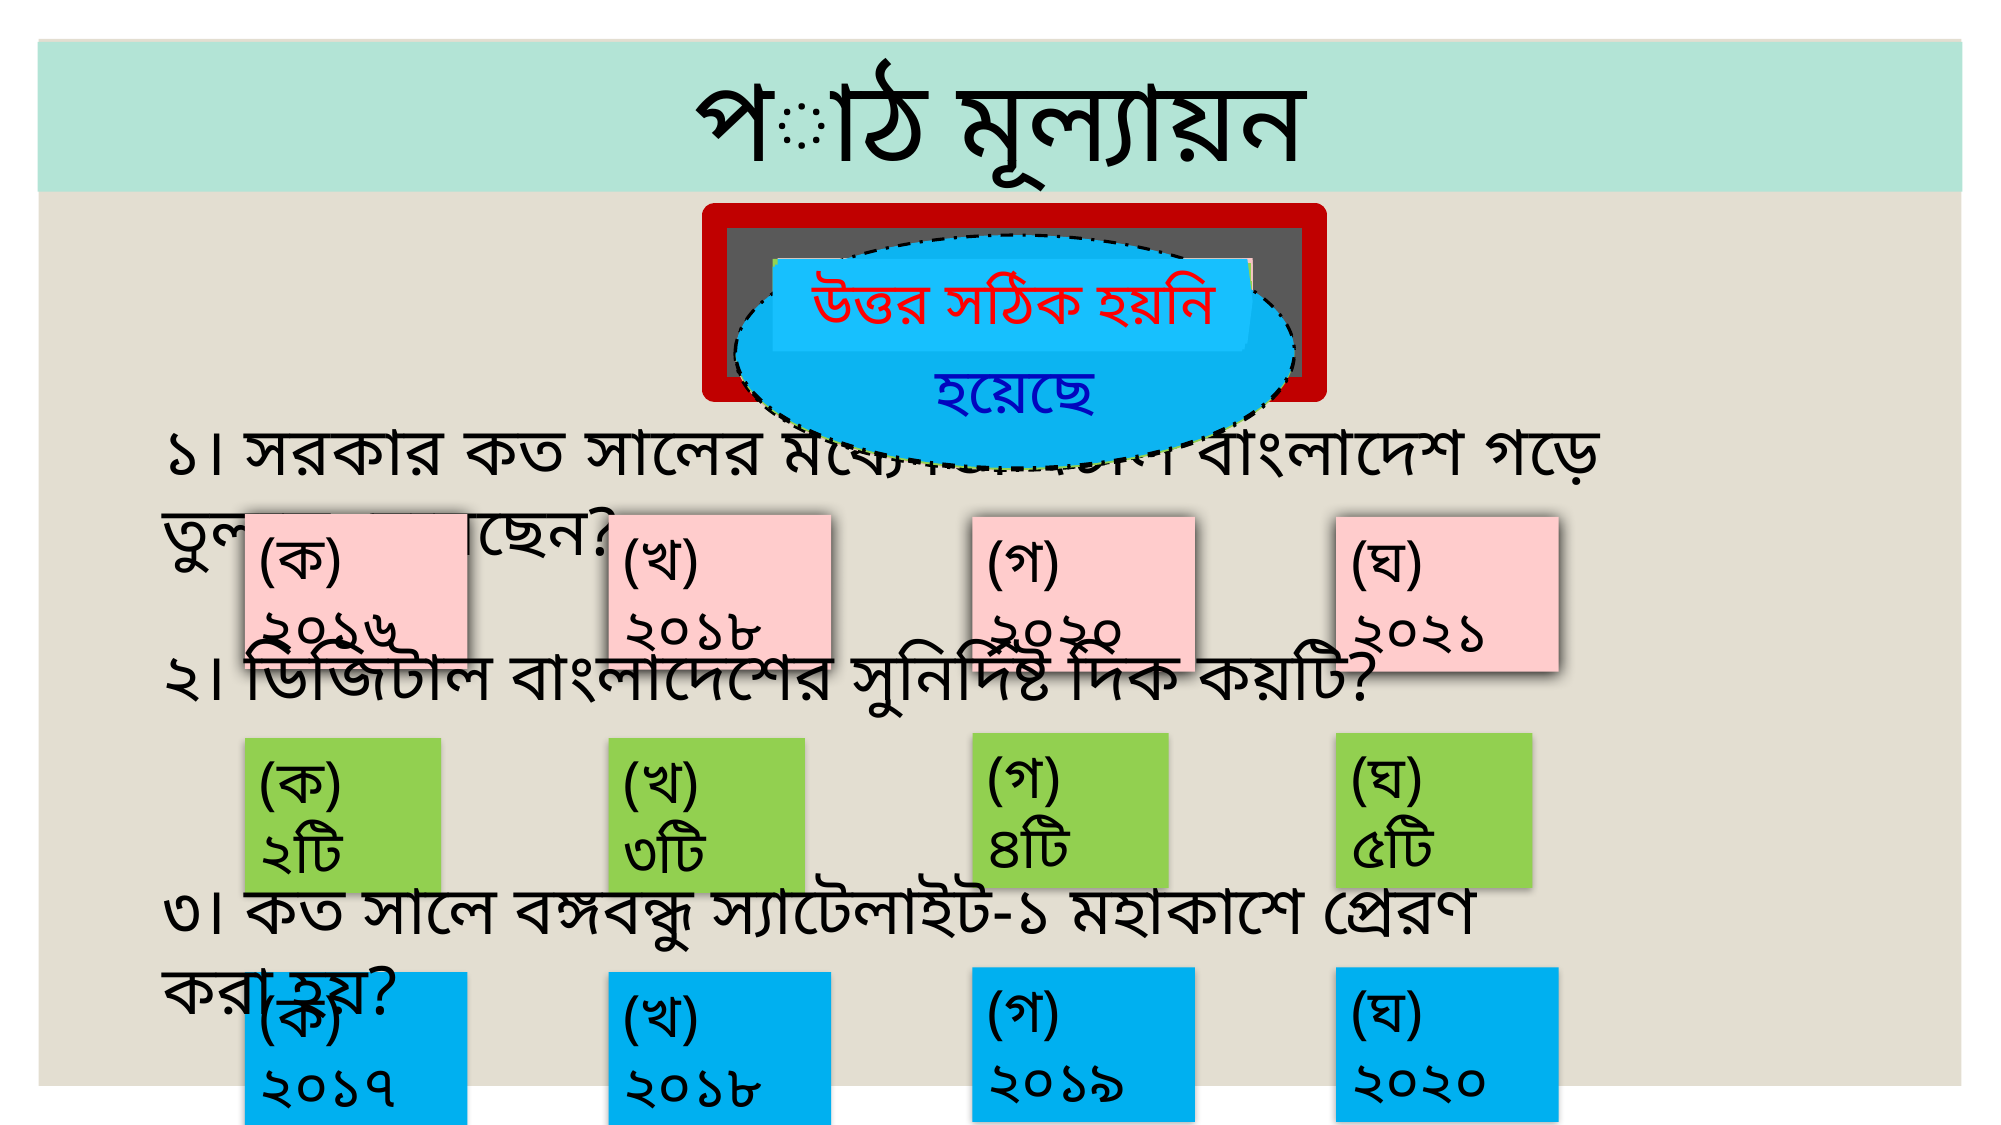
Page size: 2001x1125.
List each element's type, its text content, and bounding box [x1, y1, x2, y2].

text_box উত্তর সঠিক হয়েছে [735, 289, 1295, 468]
text_box ৩। কত সালে বঙ্গবন্ধু স্যাটেলাইট-১ মহাকাশে প্রেরণ করা হয়? [147, 860, 1583, 1035]
text_box উত্তর সঠিক হয়েছে [848, 235, 1182, 258]
text_box (গ) ২০২০ [972, 516, 1195, 626]
text_box (ঘ) ৫টি [1336, 733, 1533, 860]
text_box (ক) ২০১৭ [244, 1035, 468, 1125]
text_box (গ) ২০১৯ [972, 1035, 1195, 1122]
text_box [714, 214, 1316, 391]
text_box উত্তর সঠিক হয়নি [772, 266, 1244, 352]
text_box (গ) ৪টি [972, 733, 1169, 860]
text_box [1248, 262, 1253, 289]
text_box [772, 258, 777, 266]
text_box (খ) ২০১৮ [608, 514, 832, 626]
text_box (খ) ২০১৮ [608, 1035, 832, 1125]
text_box পাঠ মূল্যায়ন [37, 41, 1963, 192]
text_box (ঘ) ২০২১ [1336, 516, 1559, 626]
text_box উত্তর সঠিক হয়নি [777, 258, 1253, 344]
text_box ১। সরকার কত সালের মধ্যে ডিজিটাল বাংলাদেশ গড়ে তুলতে চেয়েছেন? [147, 401, 1693, 577]
text_box (ক) ২টি [245, 738, 442, 860]
text_box ২। ডিজিটাল বাংলাদেশের সুনির্দিষ্ট দিক কয়টি? [147, 626, 1583, 721]
text_box (ঘ) ২০২০ [1336, 1035, 1559, 1122]
text_box (ক) ২০১৬ [244, 514, 468, 626]
text_box (খ) ৩টি [608, 738, 805, 860]
